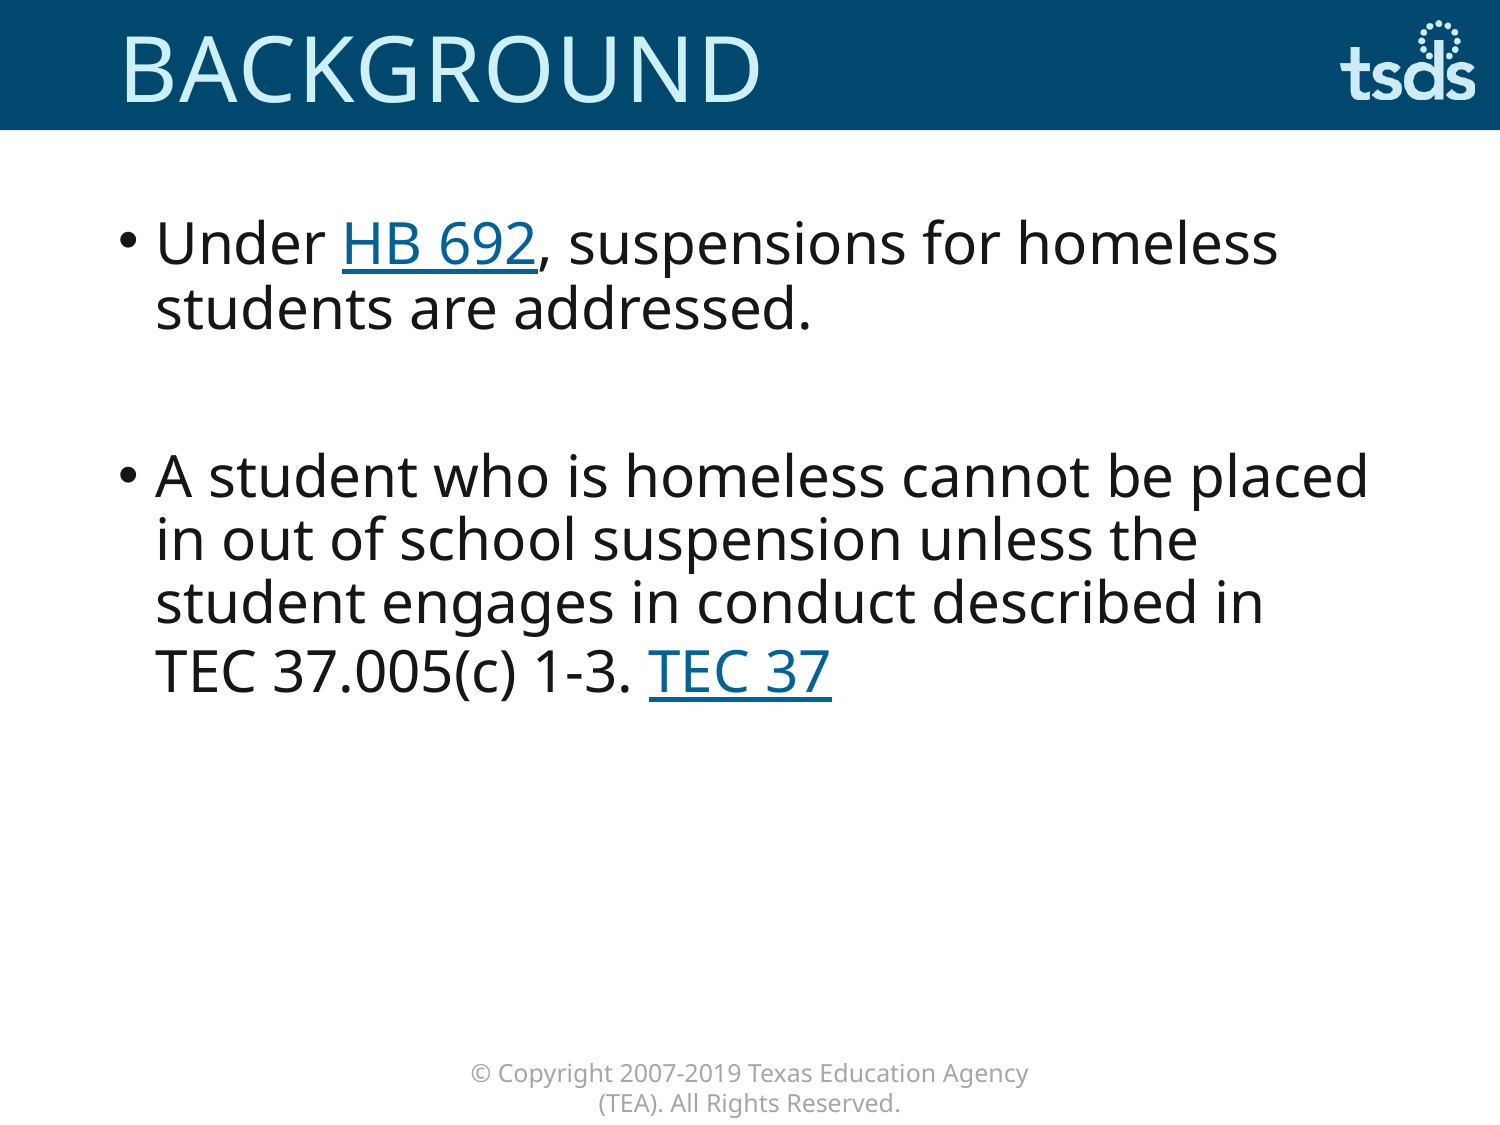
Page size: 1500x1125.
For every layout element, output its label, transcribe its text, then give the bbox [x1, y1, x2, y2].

picture [1341, 48, 1369, 99]
title Background [103, 7, 1304, 138]
list Under HB 692, suspensions for homeless students are addressed. A student who is homeless cannot be placed in out of school suspension unless the student engages in conduct described in TEC 37.005(c) 1-3. TEC 37 [103, 200, 1397, 1014]
picture [1405, 41, 1443, 99]
picture [1447, 63, 1474, 99]
picture [1373, 62, 1401, 99]
